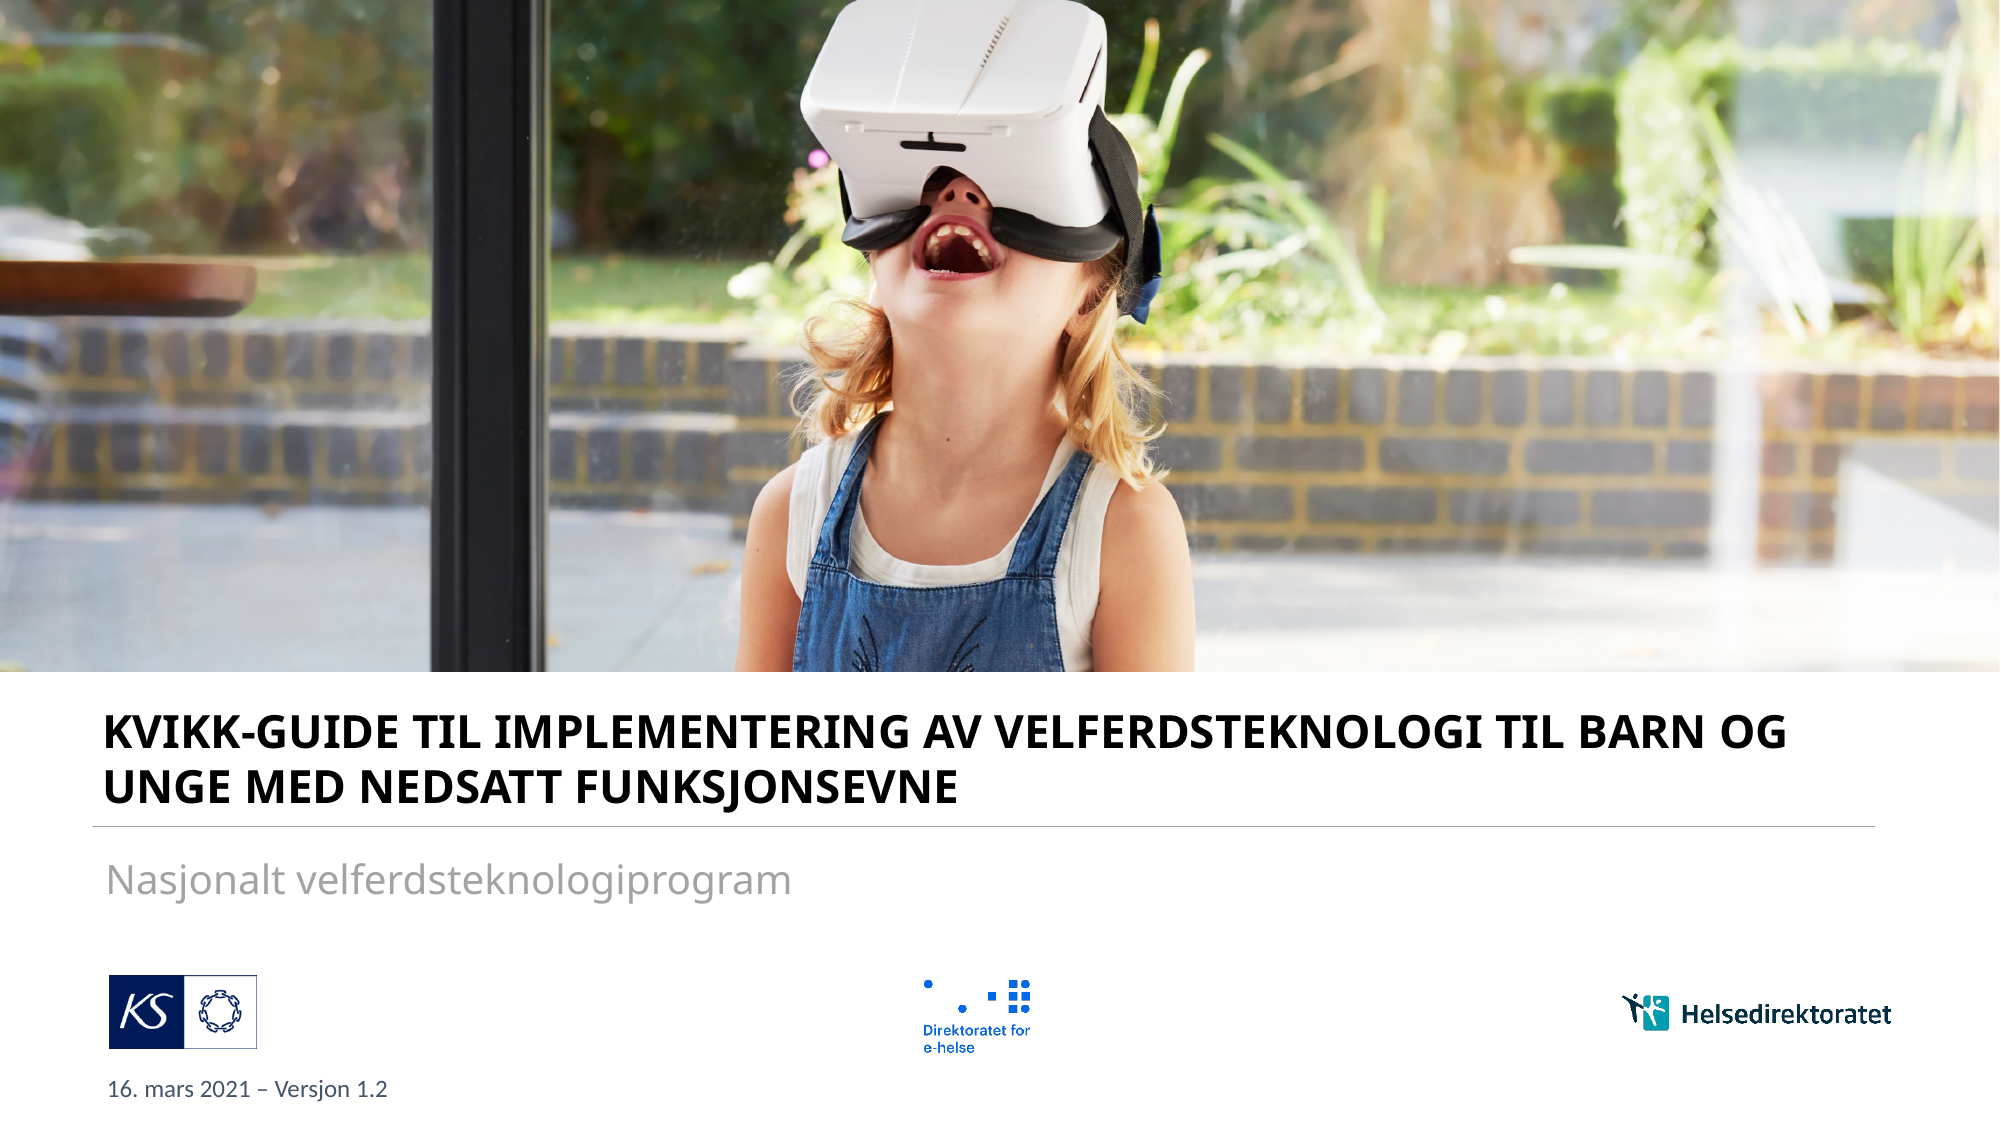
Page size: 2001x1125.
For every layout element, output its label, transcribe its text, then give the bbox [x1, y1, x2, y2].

picture [1621, 940, 1891, 1084]
text_box Nasjonalt velferdsteknologiprogram [90, 846, 1863, 910]
picture [0, 0, 2000, 672]
picture [903, 959, 1050, 1073]
text_box 16. mars 2021 – Versjon 1.2 [92, 1065, 490, 1111]
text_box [92, 702, 1875, 827]
picture [109, 975, 257, 1049]
